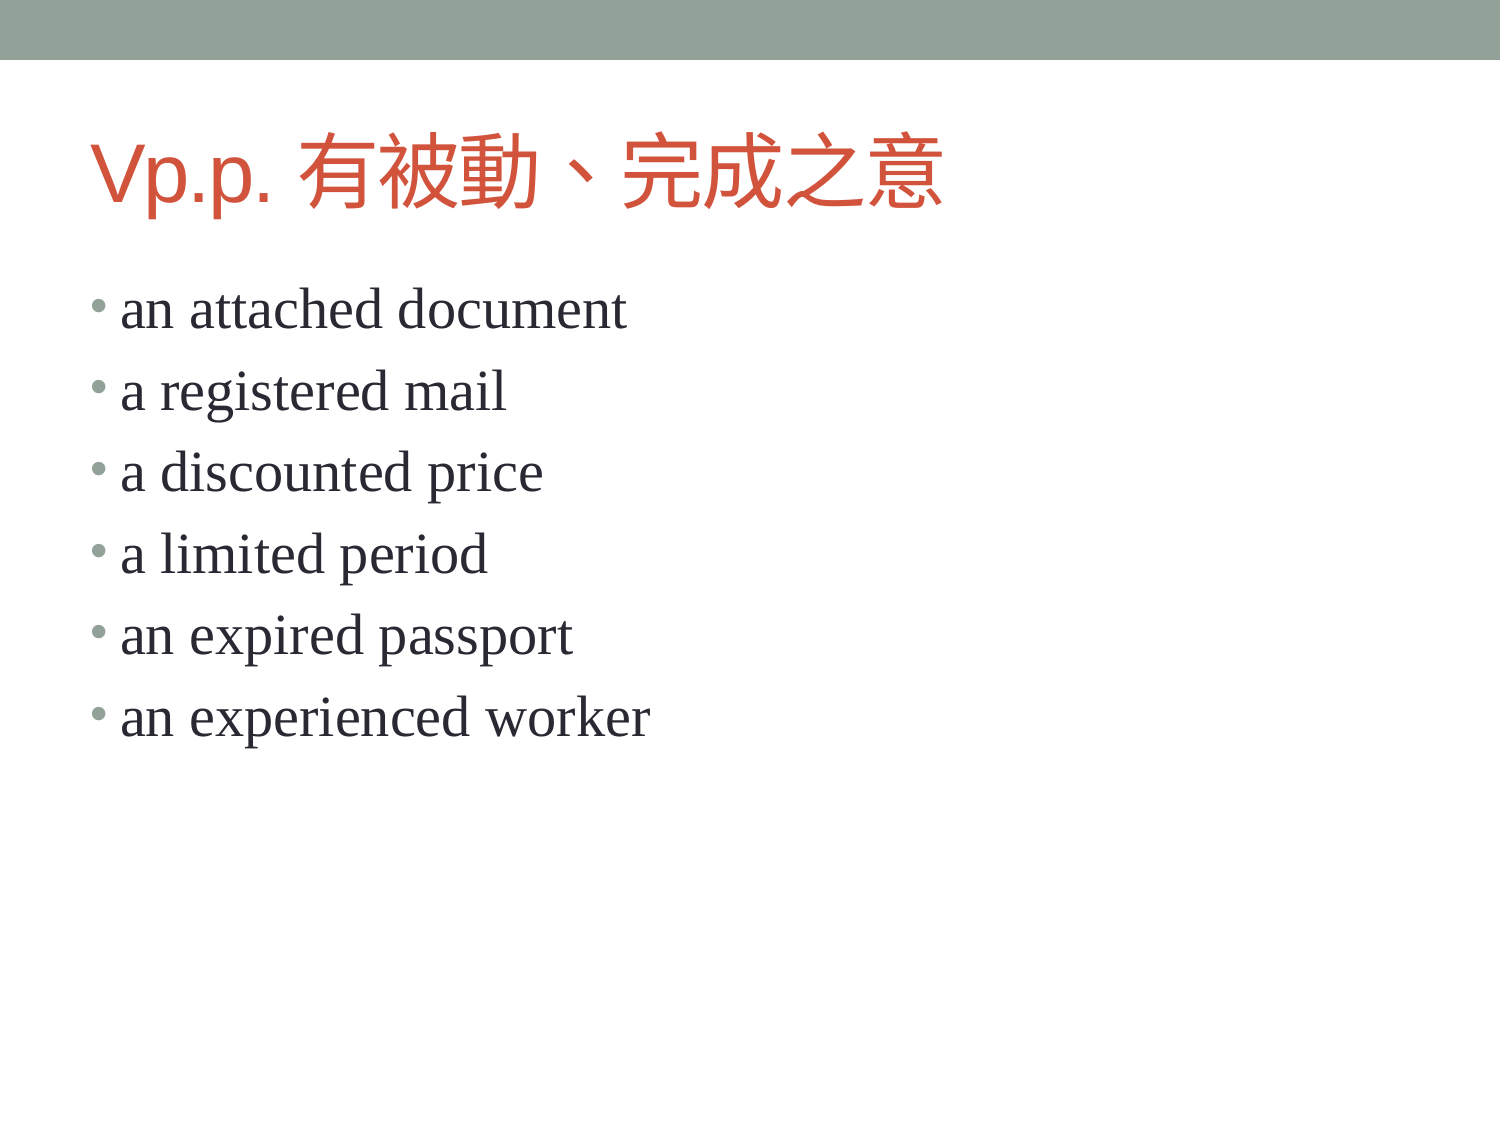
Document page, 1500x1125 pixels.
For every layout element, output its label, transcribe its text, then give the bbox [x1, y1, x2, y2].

title Vp.p.有被動、完成之意 [75, 87, 1425, 250]
list an attached document a registered mail a discounted price a limited period an expired passport an experienced worker [75, 262, 1425, 1063]
